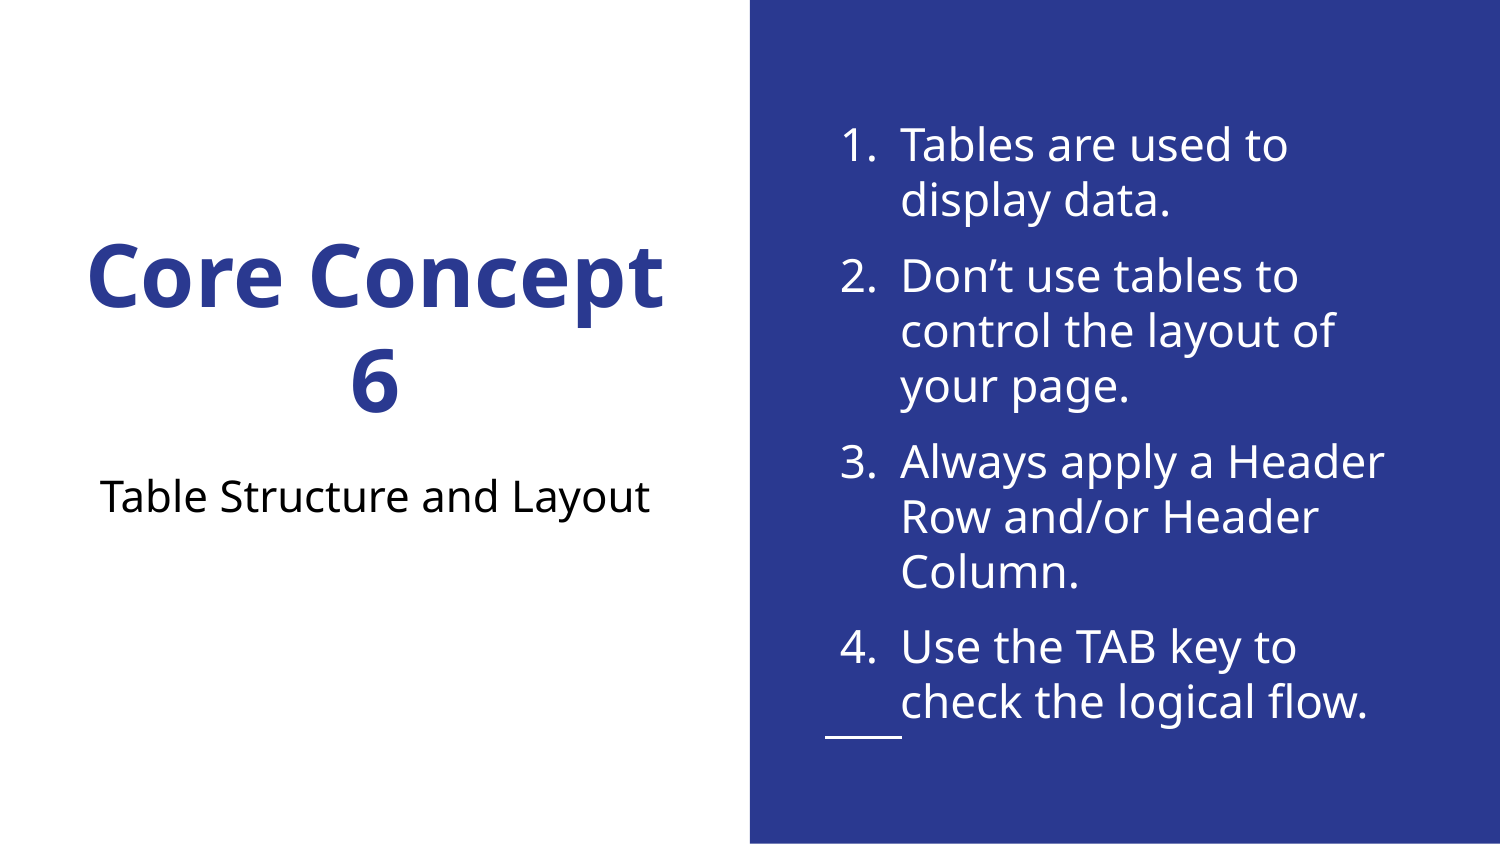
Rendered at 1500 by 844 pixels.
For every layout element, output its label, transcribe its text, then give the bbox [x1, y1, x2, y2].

list Tables are used to display data. Don’t use tables to control the layout of your page. Always apply a Header Row and/or Header Column. Use the TAB key to check the logical flow. [810, 118, 1440, 725]
subtitle Table Structure and Layout [43, 454, 708, 663]
title Core Concept 6 [43, 188, 708, 446]
